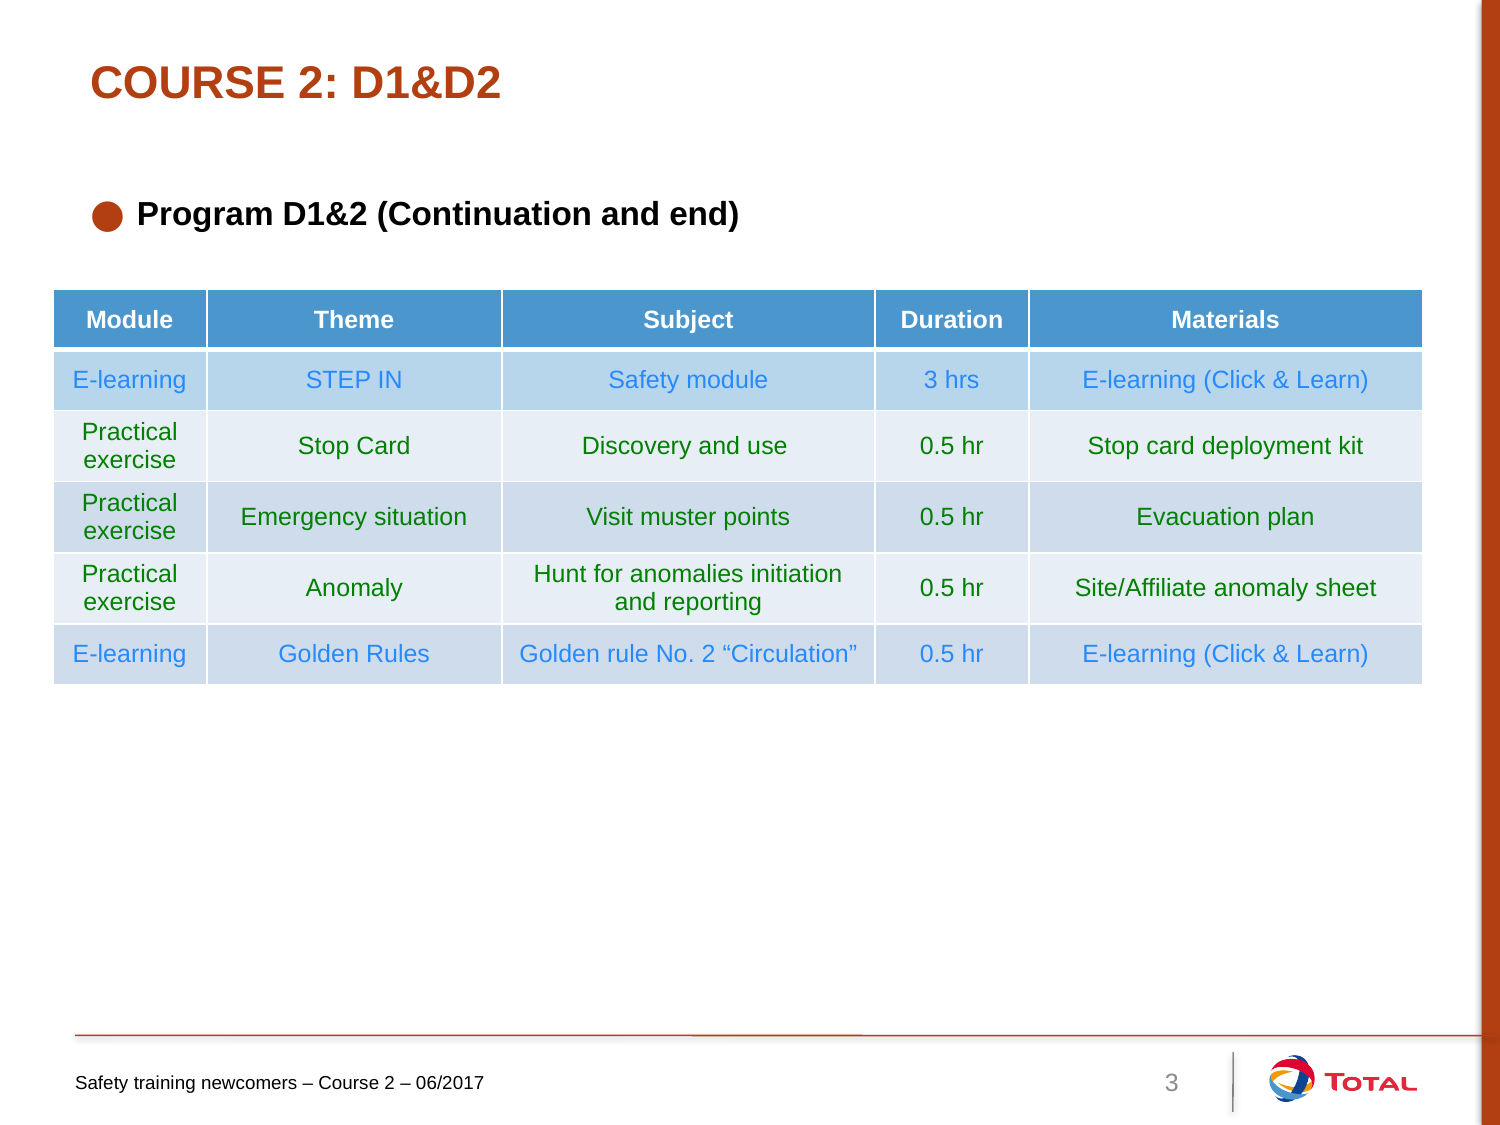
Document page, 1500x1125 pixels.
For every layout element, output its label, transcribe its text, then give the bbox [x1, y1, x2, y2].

table_cell Practical exercise [54, 554, 206, 623]
table_cell Site/Affiliate anomaly sheet [1030, 554, 1422, 623]
picture [1260, 1045, 1426, 1112]
table_cell 3 hrs [876, 352, 1028, 410]
title Course 2: D1&D2 [75, 45, 1424, 150]
table_header Materials [1030, 290, 1422, 347]
table_cell E-learning (Click & Learn) [1030, 352, 1422, 410]
table_cell Stop card deployment kit [1030, 411, 1422, 481]
list Program D1&2 (Continuation and end) [75, 184, 1424, 256]
table_cell Anomaly [208, 554, 501, 623]
table_cell Practical exercise [54, 411, 206, 481]
table_cell E-learning [54, 625, 206, 684]
slide_number 3 [1074, 1051, 1194, 1112]
table_cell E-learning (Click & Learn) [1030, 625, 1422, 684]
table_header Subject [503, 290, 874, 347]
table_cell 0.5 hr [876, 411, 1028, 481]
table_header Theme [208, 290, 501, 347]
table_cell Visit muster points [503, 482, 874, 552]
footer Safety training newcomers – Course 2 – 06/2017 [75, 1051, 988, 1112]
table_cell Practical exercise [54, 482, 206, 552]
table_cell Discovery and use [503, 411, 874, 481]
table_cell 0.5 hr [876, 482, 1028, 552]
table_cell E-learning [54, 352, 206, 410]
table_cell Golden Rules [208, 625, 501, 684]
table_cell Emergency situation [208, 482, 501, 552]
table_cell Hunt for anomalies initiation and reporting [503, 554, 874, 623]
table_cell Stop Card [208, 411, 501, 481]
table_cell Golden rule No. 2 “Circulation” [503, 625, 874, 684]
table_cell STEP IN [208, 352, 501, 410]
table_cell 0.5 hr [876, 554, 1028, 623]
table_cell Evacuation plan [1030, 482, 1422, 552]
table_header Duration [876, 290, 1028, 347]
table_cell Safety module [503, 352, 874, 410]
table_header Module [54, 290, 206, 347]
table_cell 0.5 hr [876, 625, 1028, 684]
